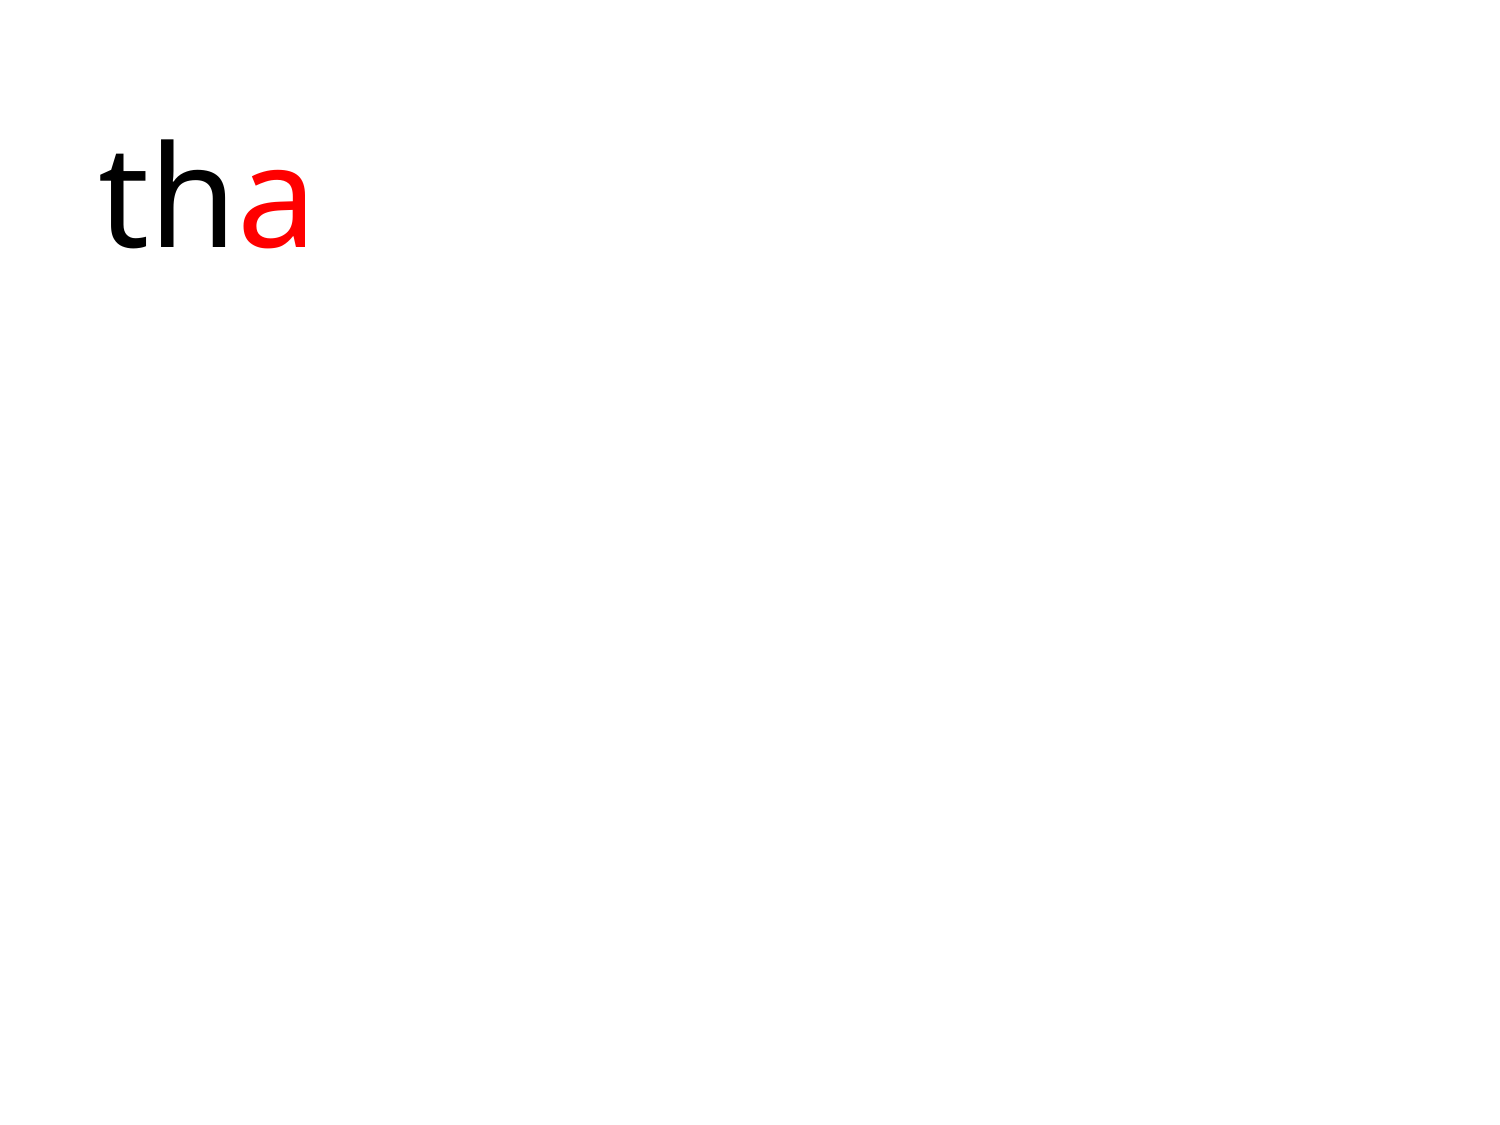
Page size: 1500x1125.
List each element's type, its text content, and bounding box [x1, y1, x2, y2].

text_box tha [10, 98, 1469, 283]
